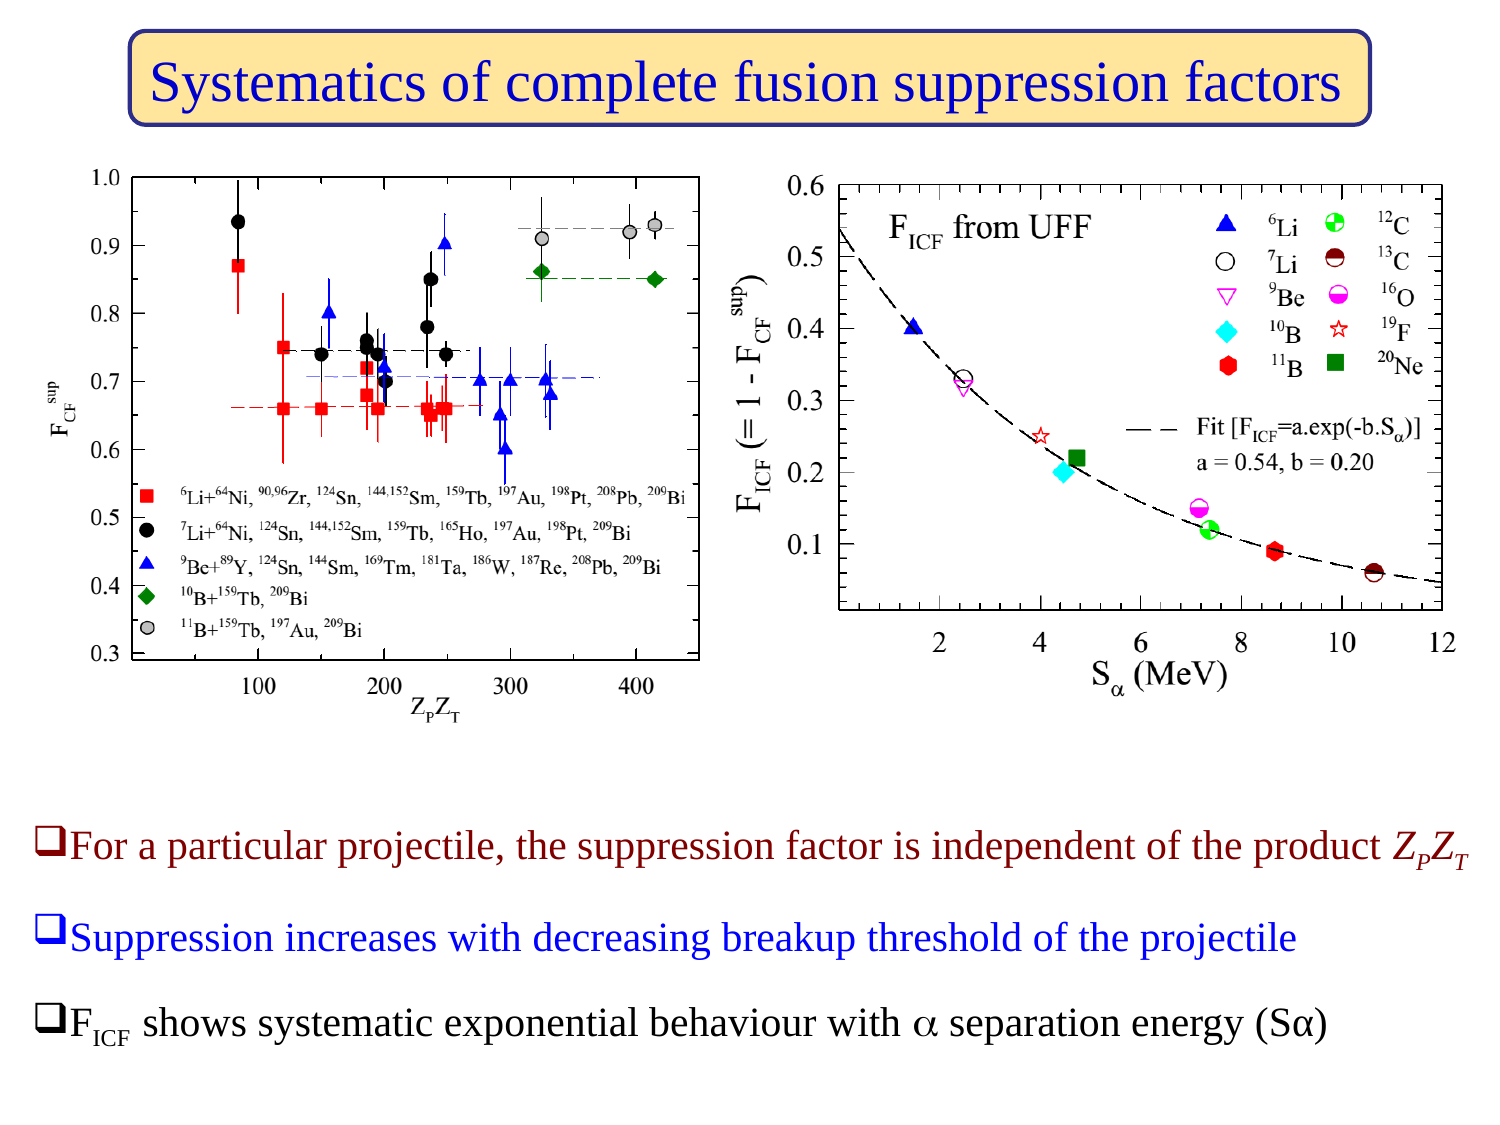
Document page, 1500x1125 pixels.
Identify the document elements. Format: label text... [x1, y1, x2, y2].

text_box Systematics of complete fusion suppression factors [127, 28, 1373, 127]
picture [29, 148, 1458, 732]
text_box For a particular projectile, the suppression factor is independent of the product ZPZT Suppression increases with decreasing breakup threshold of the projectile FICF shows systematic exponential behaviour with a separation energy (Sα) [17, 810, 1497, 1059]
